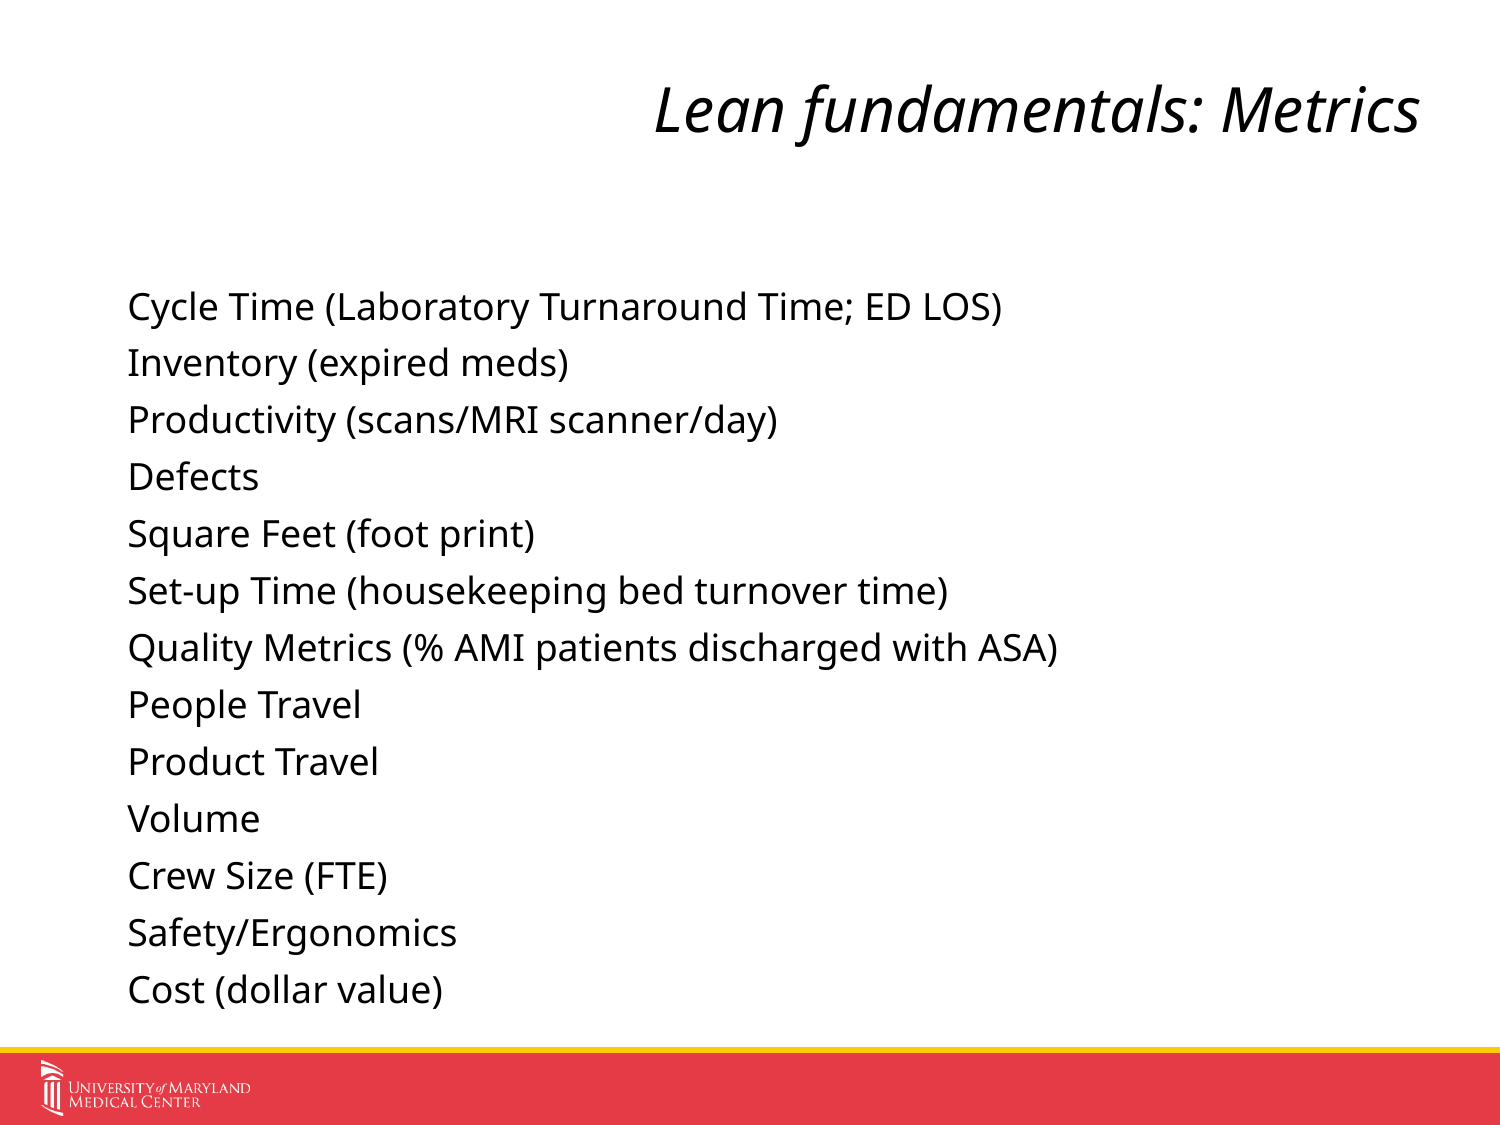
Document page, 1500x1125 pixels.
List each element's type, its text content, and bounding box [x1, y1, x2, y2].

picture [0, 1047, 1500, 1125]
list Cycle Time (Laboratory Turnaround Time; ED LOS) Inventory (expired meds) Productivity (scans/MRI scanner/day) Defects Square Feet (foot print) Set-up Time (housekeeping bed turnover time) Quality Metrics (% AMI patients discharged with ASA) People Travel Product Travel Volume Crew Size (FTE) Safety/Ergonomics Cost (dollar value) [112, 275, 1388, 1025]
title Lean fundamentals: Metrics [120, 0, 1438, 215]
